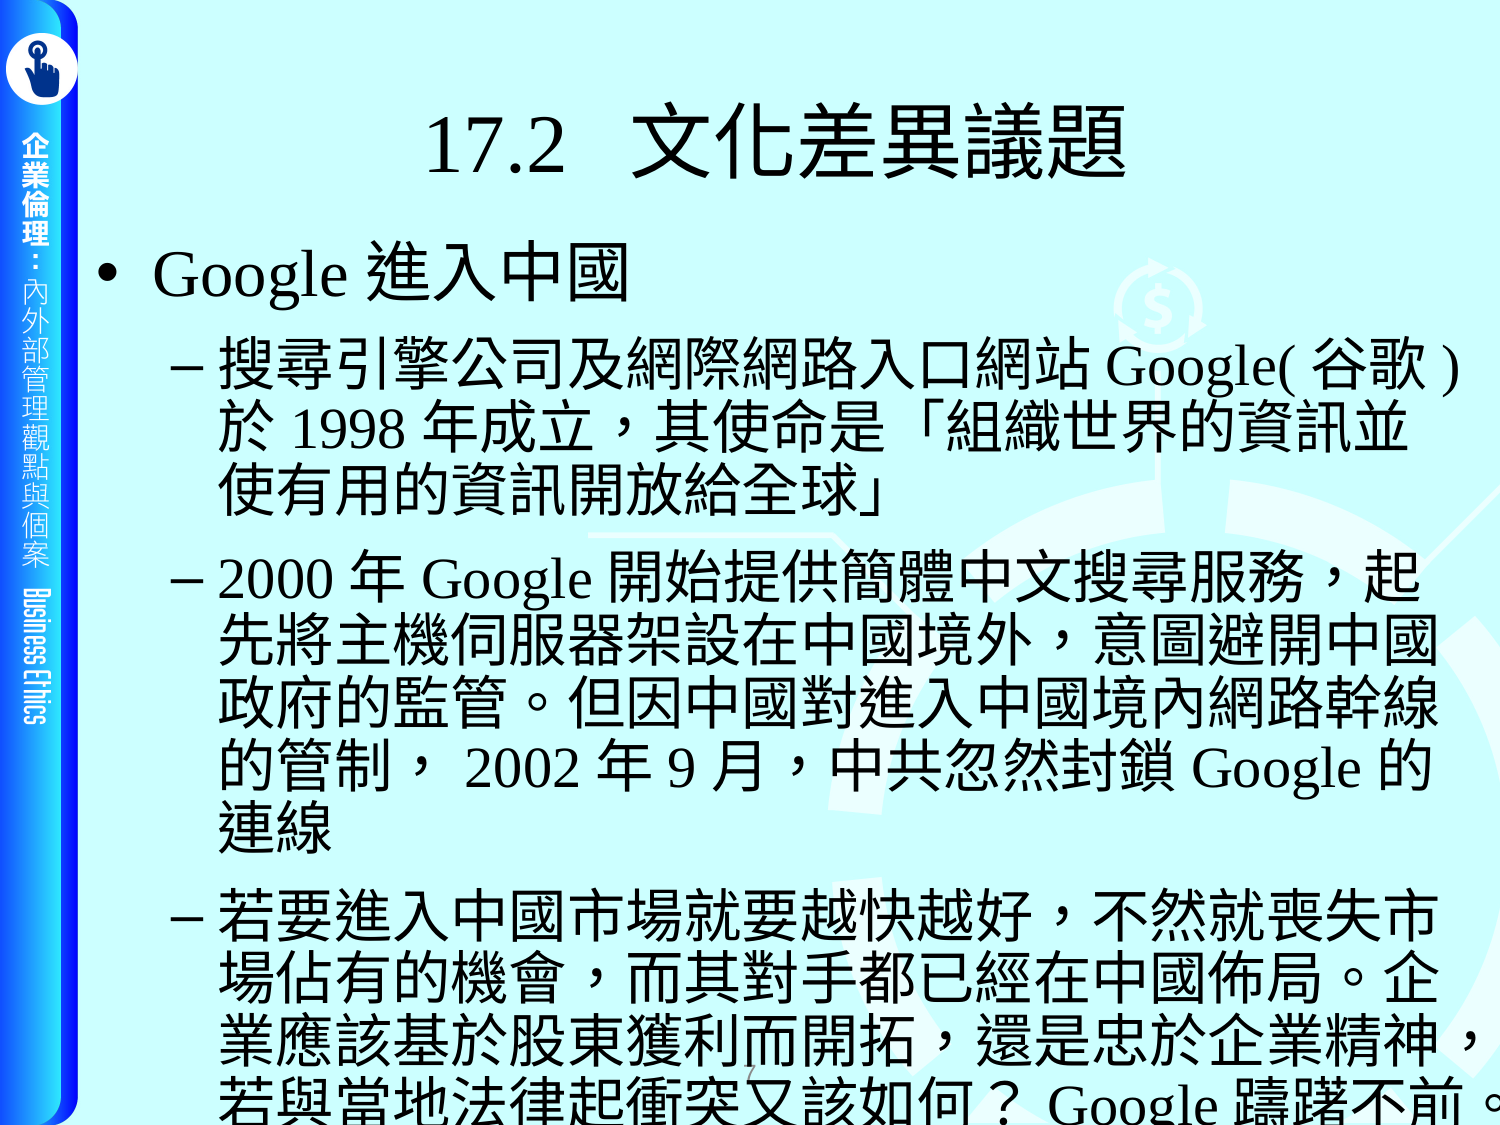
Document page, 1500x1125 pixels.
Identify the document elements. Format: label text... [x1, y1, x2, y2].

list Google進入中國 搜尋引擎公司及網際網路入口網站Google(谷歌)於1998年成立，其使命是「組織世界的資訊並使有用的資訊開放給全球」 2000年Google開始提供簡體中文搜尋服務，起先將主機伺服器架設在中國境外，意圖避開中國政府的監管。但因中國對進入中國境內網路幹線的管制，2002年9月，中共忽然封鎖Google的連線 若要進入中國市場就要越快越好，不然就喪失市場佔有的機會，而其對手都已經在中國佈局。企業應該基於股東獲利而開拓，還是忠於企業精神，若與當地法律起衝突又該如何？Google躊躇不前。 [80, 231, 1483, 1106]
picture [0, 0, 1500, 1125]
title 17.2 文化差異議題 [80, 45, 1471, 231]
footer 7 [512, 1042, 988, 1103]
